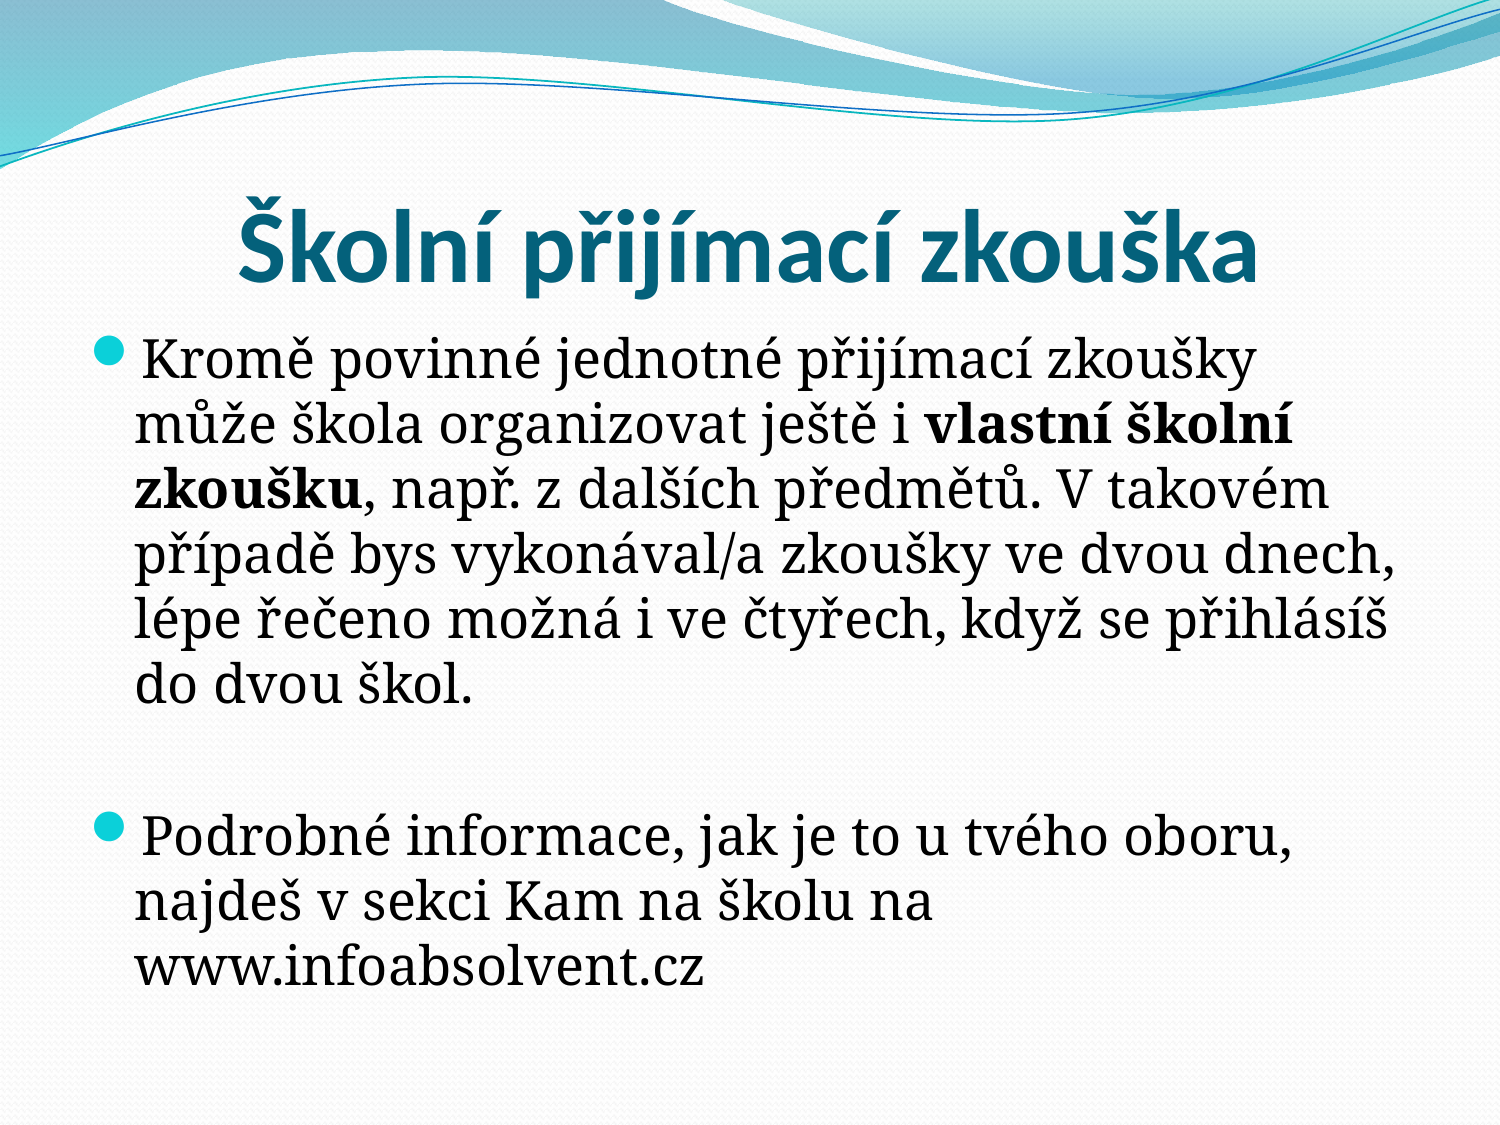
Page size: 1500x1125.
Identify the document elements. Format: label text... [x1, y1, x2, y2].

title Školní přijímací zkouška [75, 115, 1425, 303]
list Kromě povinné jednotné přijímací zkoušky může škola organizovat ještě i vlastní školní zkoušku, např. z dalších předmětů. V takovém případě bys vykonával/a zkoušky ve dvou dnech, lépe řečeno možná i ve čtyřech, když se přihlásíš do dvou škol. Podrobné informace, jak je to u tvého oboru, najdeš v sekci Kam na školu na www.infoabsolvent.cz [75, 317, 1425, 1038]
